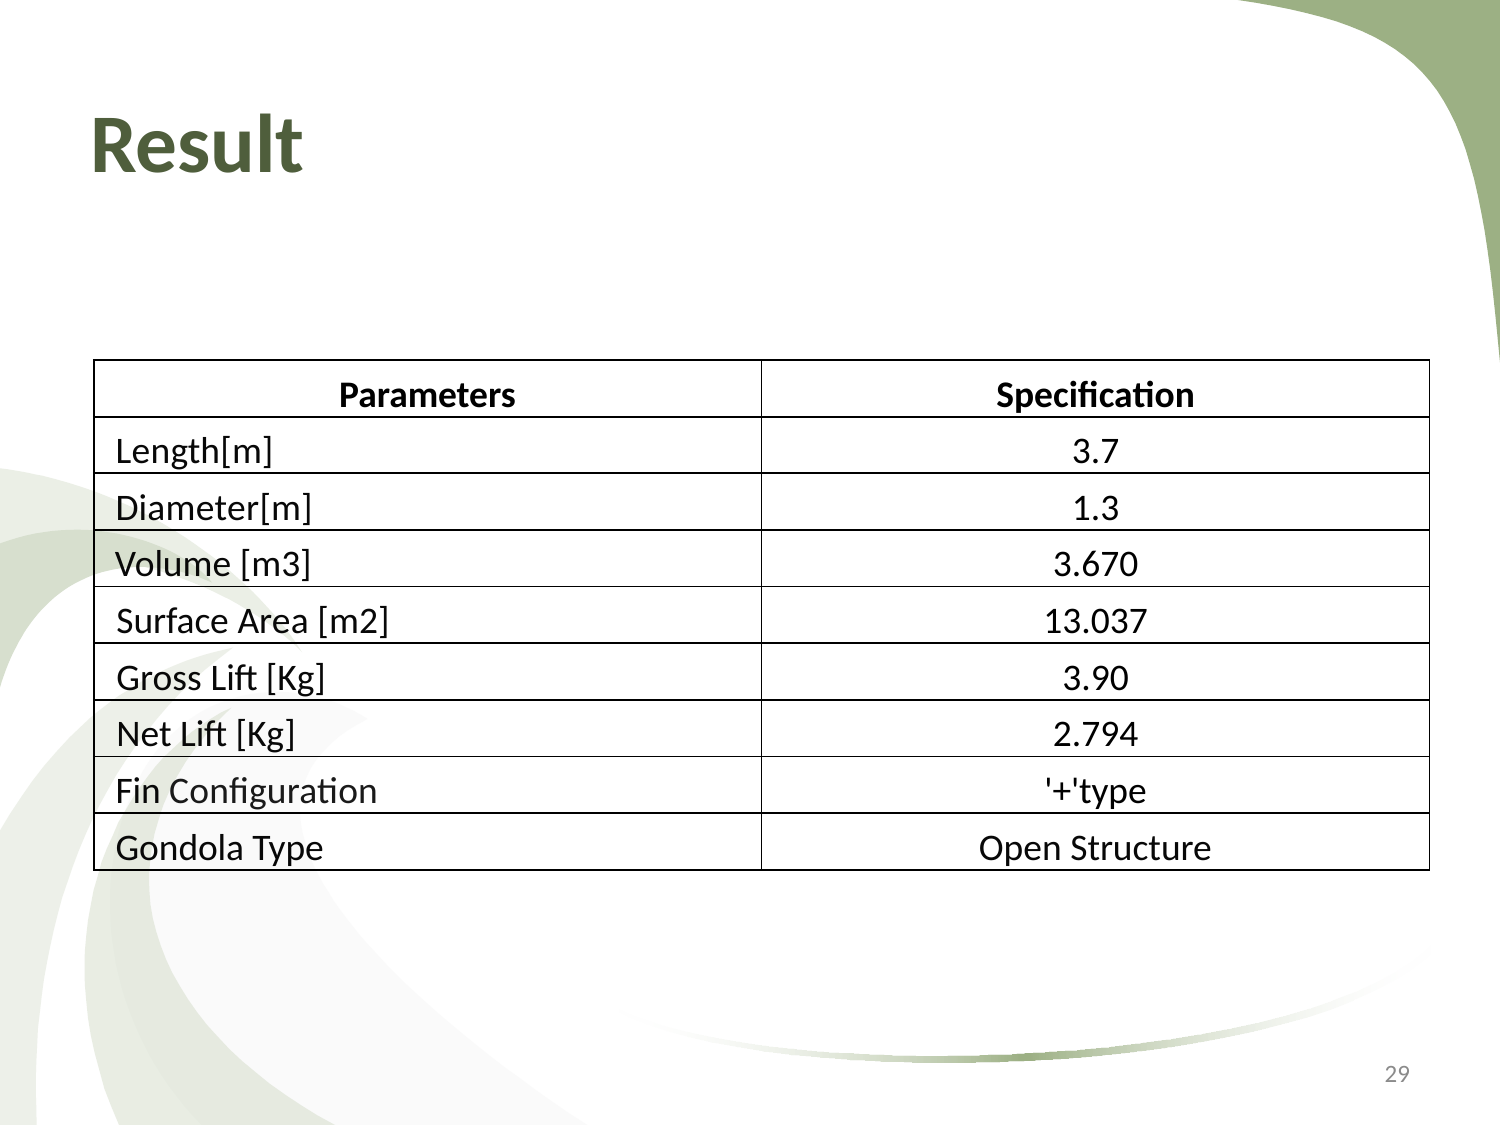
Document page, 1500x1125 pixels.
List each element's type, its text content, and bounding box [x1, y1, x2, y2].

table_cell Volume [m3] [95, 531, 761, 586]
table_cell Net Lift [Kg] [95, 701, 761, 756]
table_cell 3.90 [762, 644, 1429, 699]
table_cell 1.3 [762, 474, 1429, 529]
title Result [75, 45, 1425, 233]
table_cell Diameter[m] [95, 474, 761, 529]
table_cell 13.037 [762, 587, 1429, 642]
table_cell Open Structure [762, 814, 1429, 869]
table_cell 2.794 [762, 701, 1429, 756]
table_header Specification [762, 361, 1429, 416]
table_cell 3.670 [762, 531, 1429, 586]
slide_number 29 [1074, 1042, 1425, 1103]
table_cell '+'type [762, 757, 1429, 812]
table_cell Fin Configuration [95, 757, 761, 812]
table_cell Gondola Type [95, 814, 761, 869]
table_header Parameters [95, 361, 761, 416]
table_cell Surface Area [m2] [95, 587, 761, 642]
table_cell 3.7 [762, 418, 1429, 472]
table_cell Length[m] [95, 418, 761, 472]
table_cell Gross Lift [Kg] [95, 644, 761, 699]
